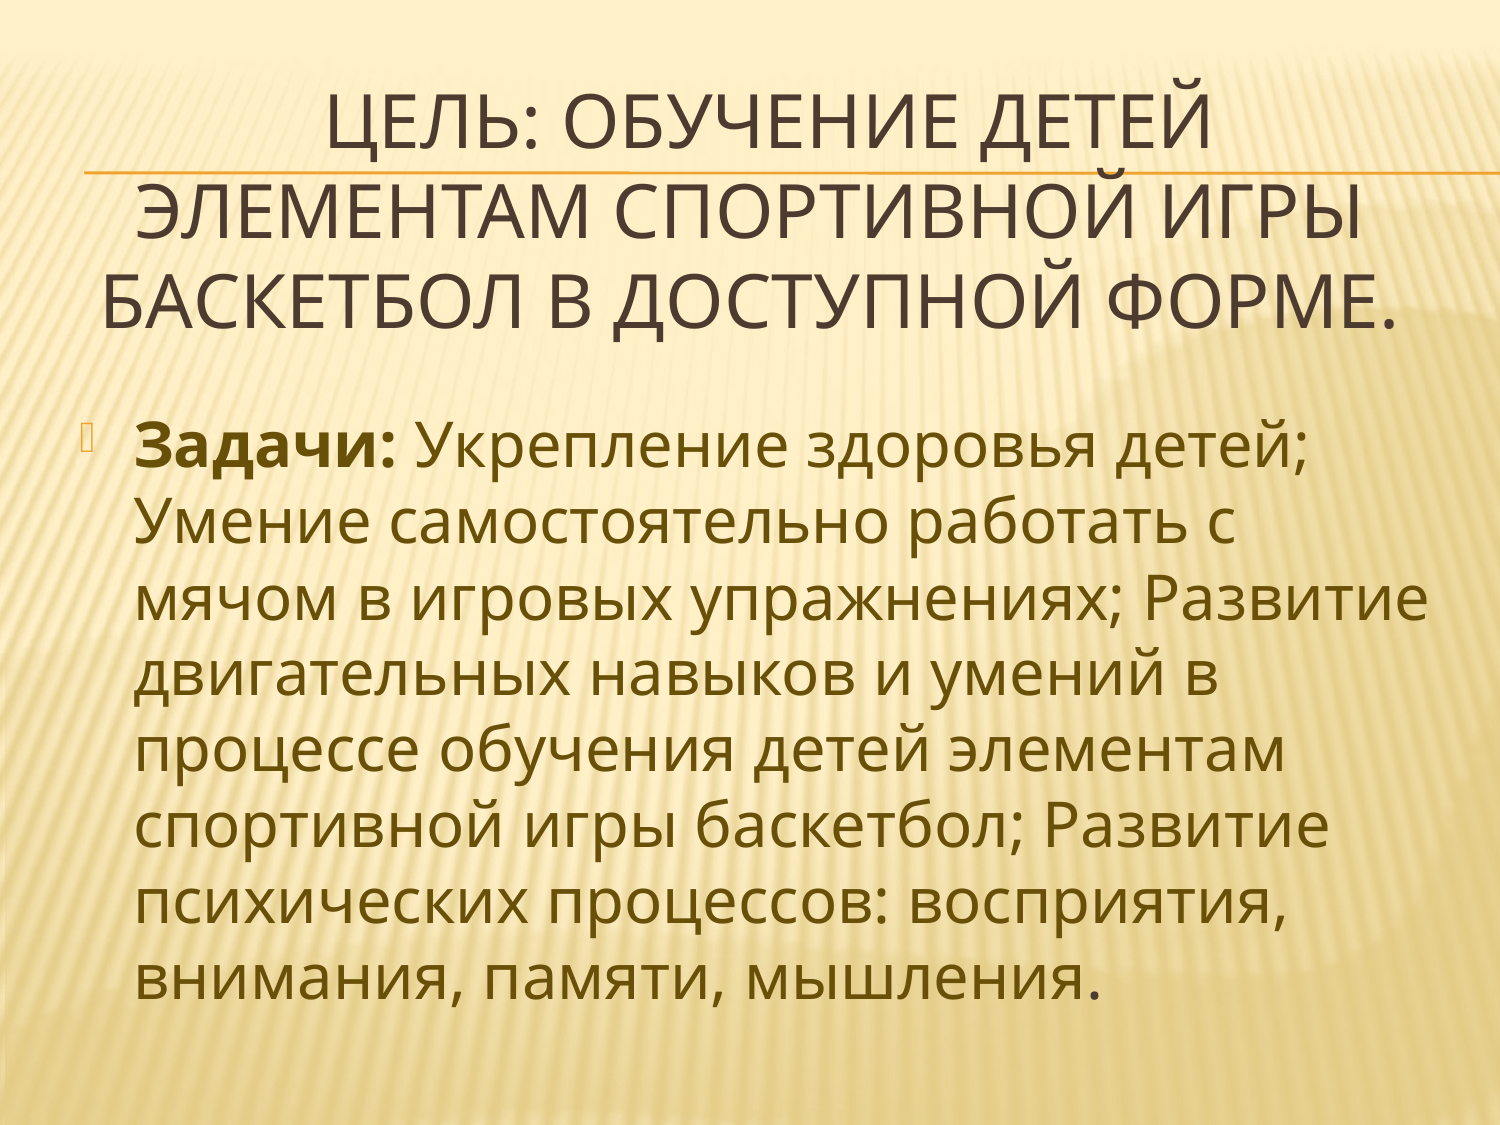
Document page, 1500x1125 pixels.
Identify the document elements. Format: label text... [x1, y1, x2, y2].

title Цель: обучение детей элементам спортивной игры баскетбол в доступной форме. [64, 30, 1436, 386]
list Задачи: Укрепление здоровья детей; Умение самостоятельно работать с мячом в игровых упражнениях; Развитие двигательных навыков и умений в процессе обучения детей элементам спортивной игры баскетбол; Развитие психических процессов: восприятия, внимания, памяти, мышления. [64, 397, 1447, 1071]
